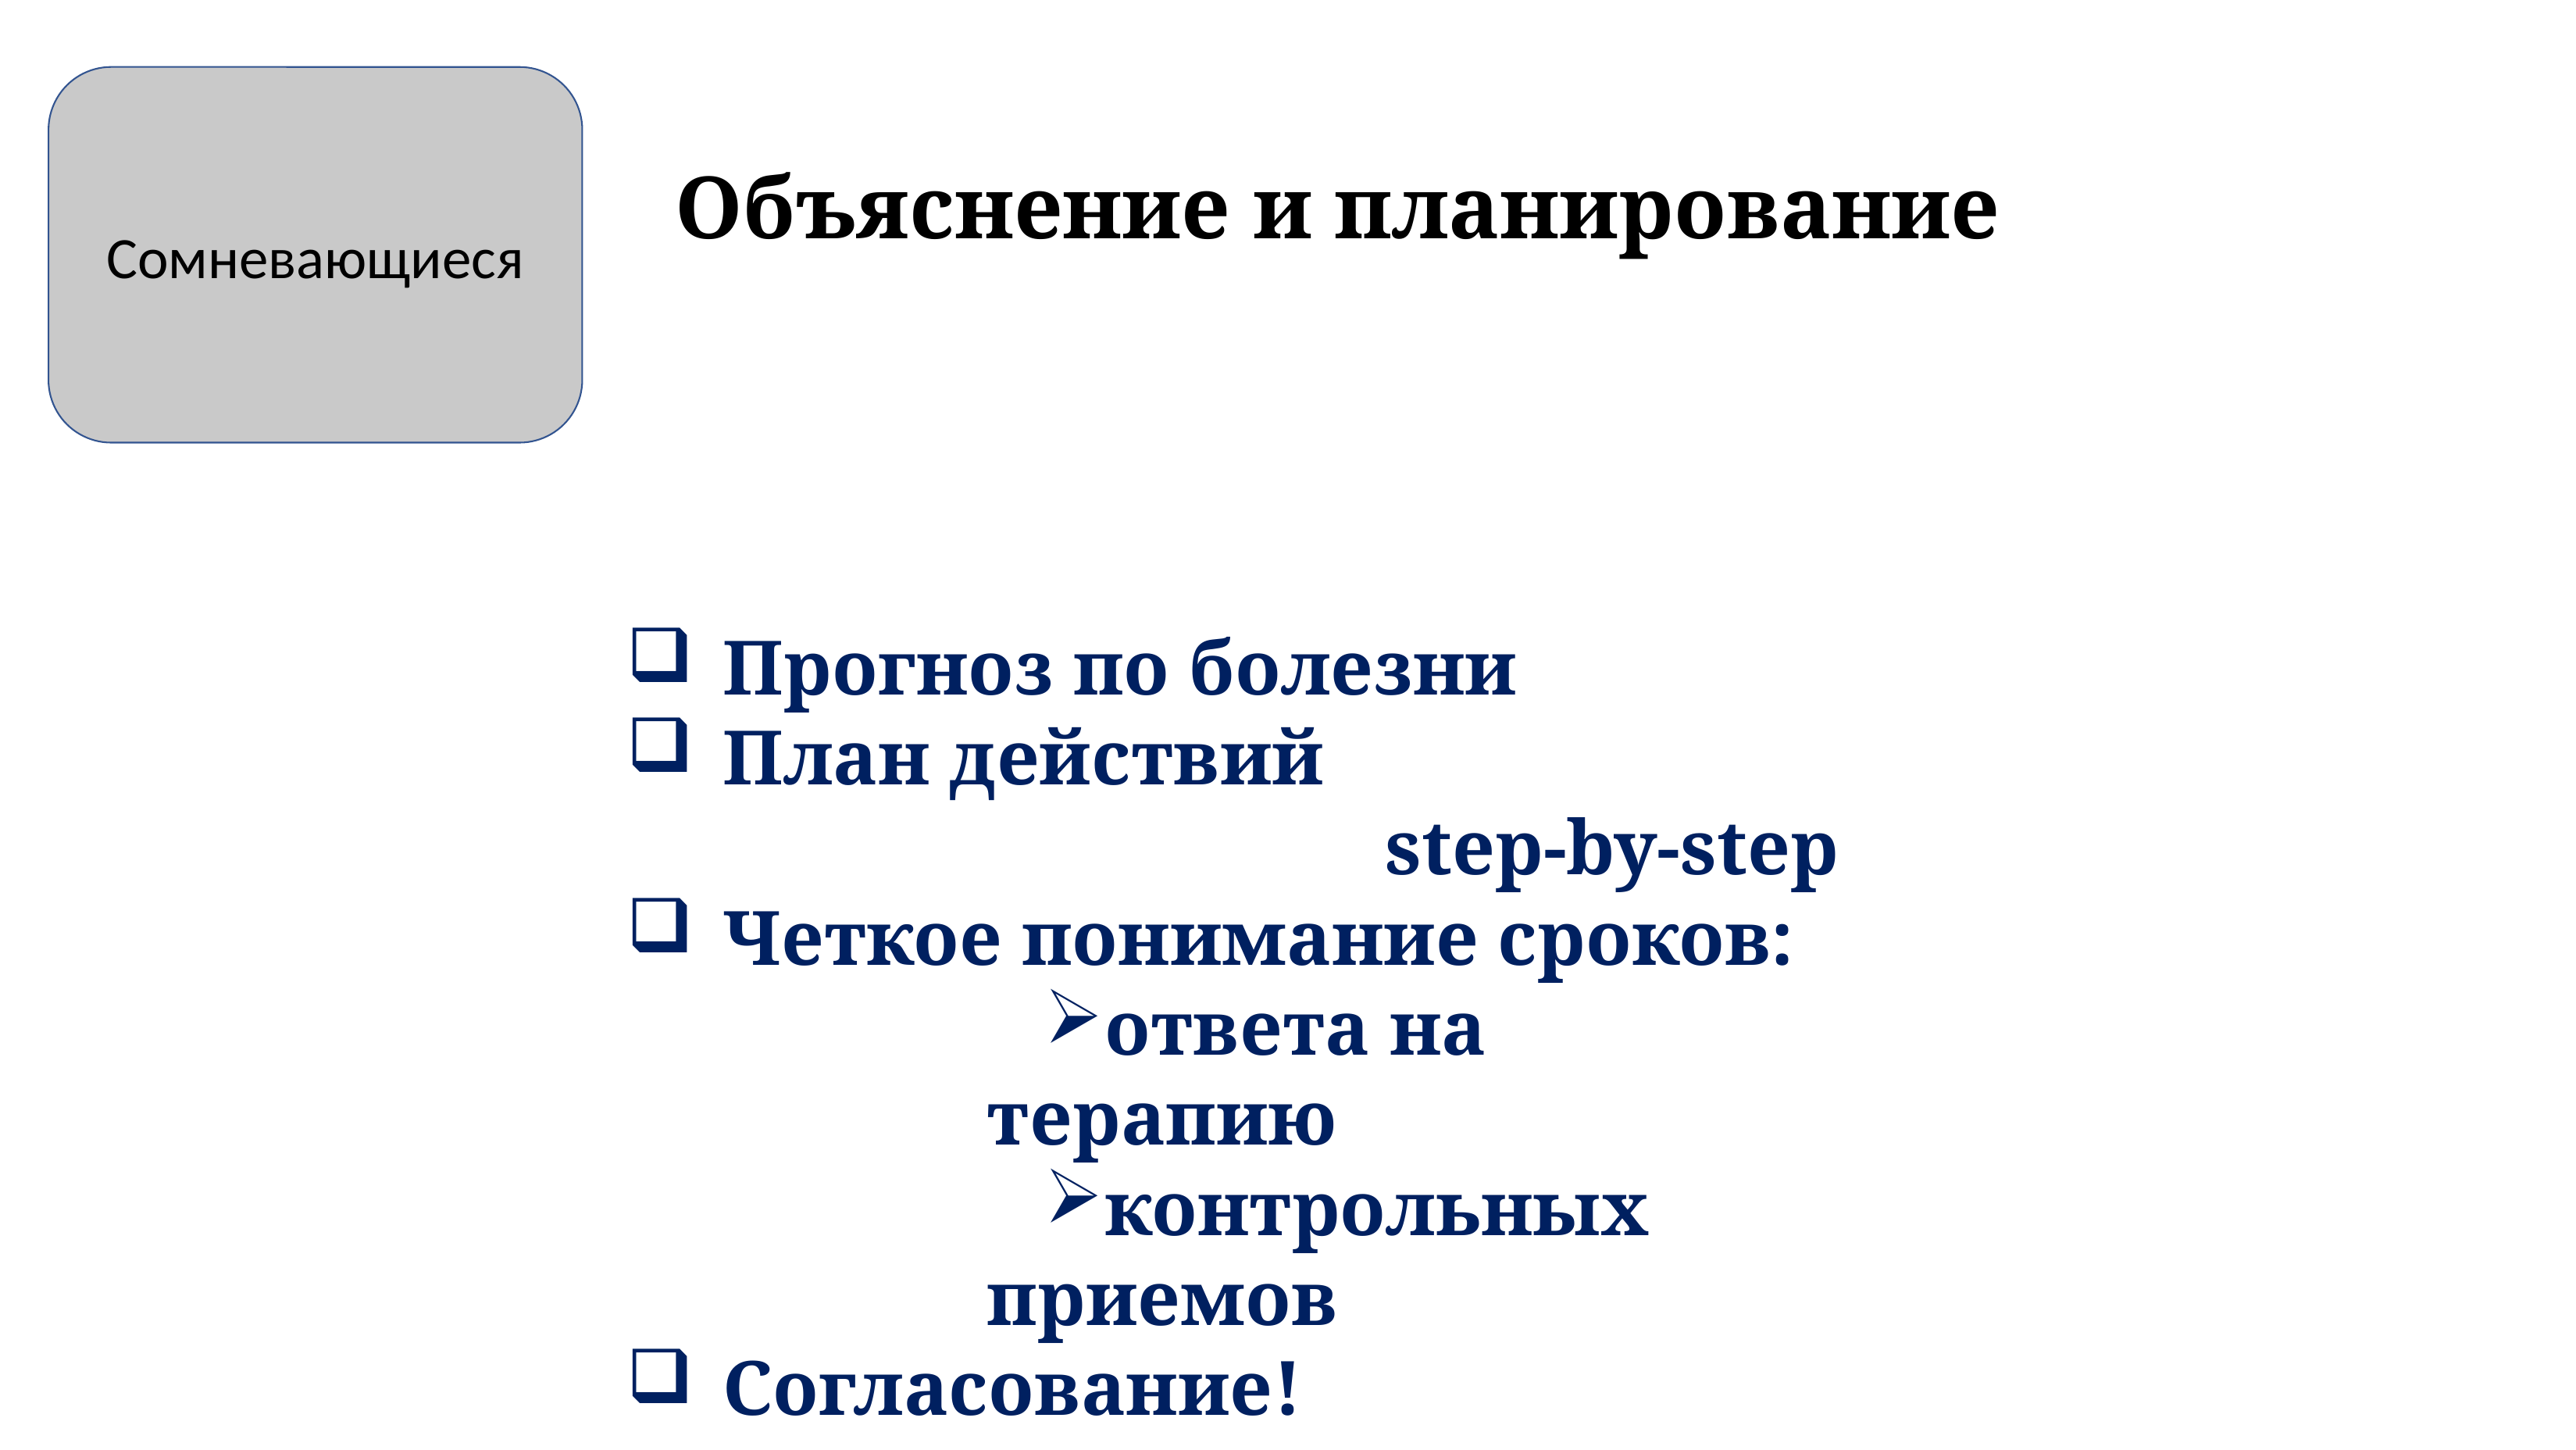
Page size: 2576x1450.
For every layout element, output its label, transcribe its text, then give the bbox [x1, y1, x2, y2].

text_box Объяснение и планирование [202, 164, 2473, 339]
text_box Сомневающиеся [48, 66, 583, 444]
text_box Прогноз по болезни План действий step-by-step Четкое понимание сроков: ответа на терапию контрольных приемов Согласование! [615, 613, 1851, 1437]
